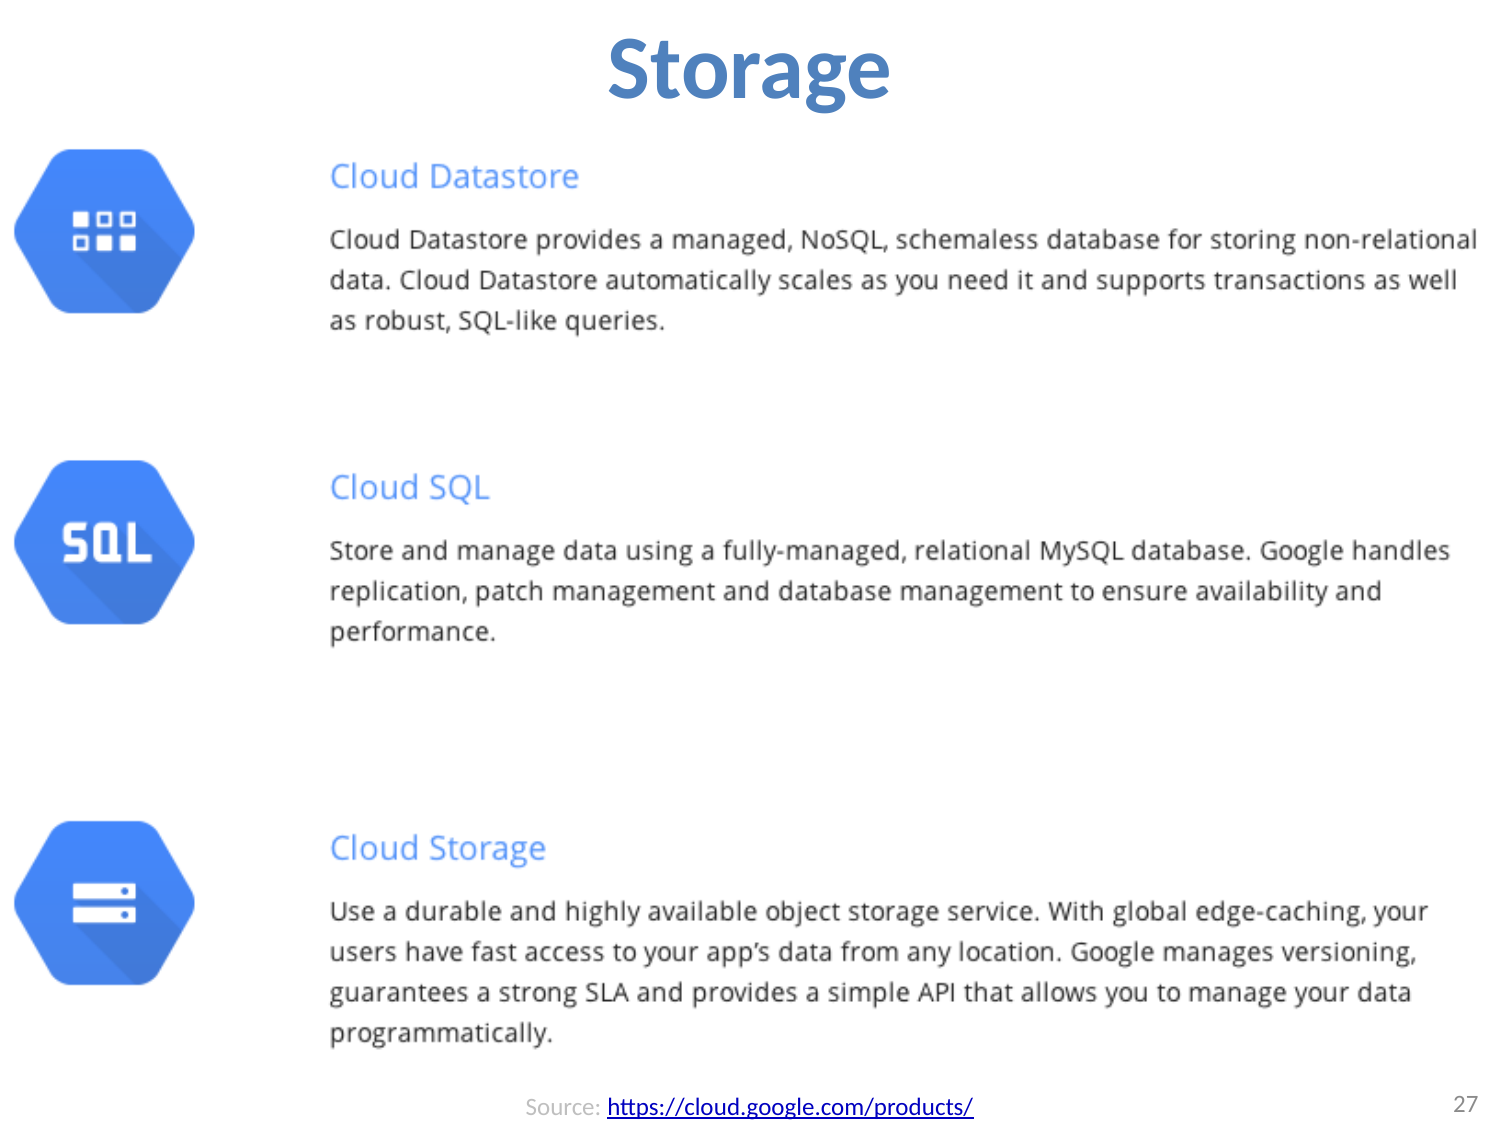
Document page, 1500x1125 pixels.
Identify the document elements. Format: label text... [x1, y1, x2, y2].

text_box Source: https://cloud.google.com/products/ [510, 1082, 989, 1125]
slide_number 27 [1399, 1083, 1494, 1122]
title Storage [75, 0, 1425, 123]
picture [0, 124, 1500, 1070]
